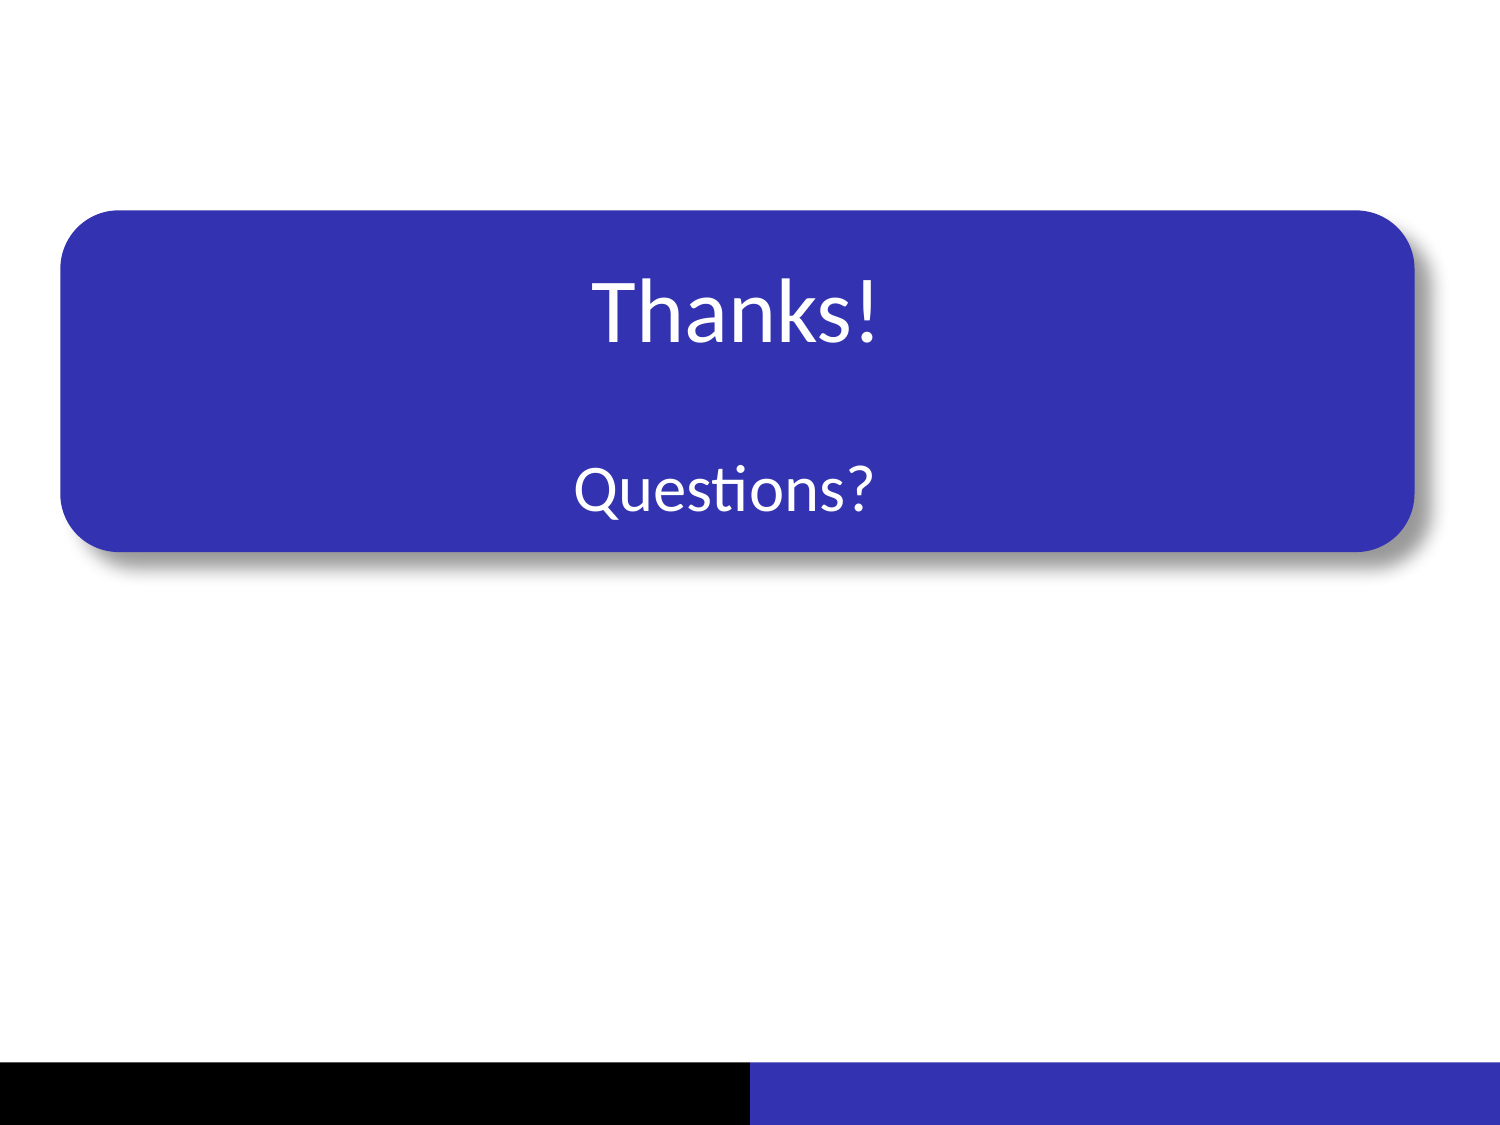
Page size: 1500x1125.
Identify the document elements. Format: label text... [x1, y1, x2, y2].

subtitle Questions? [199, 437, 1251, 526]
title Thanks! [99, 237, 1376, 376]
